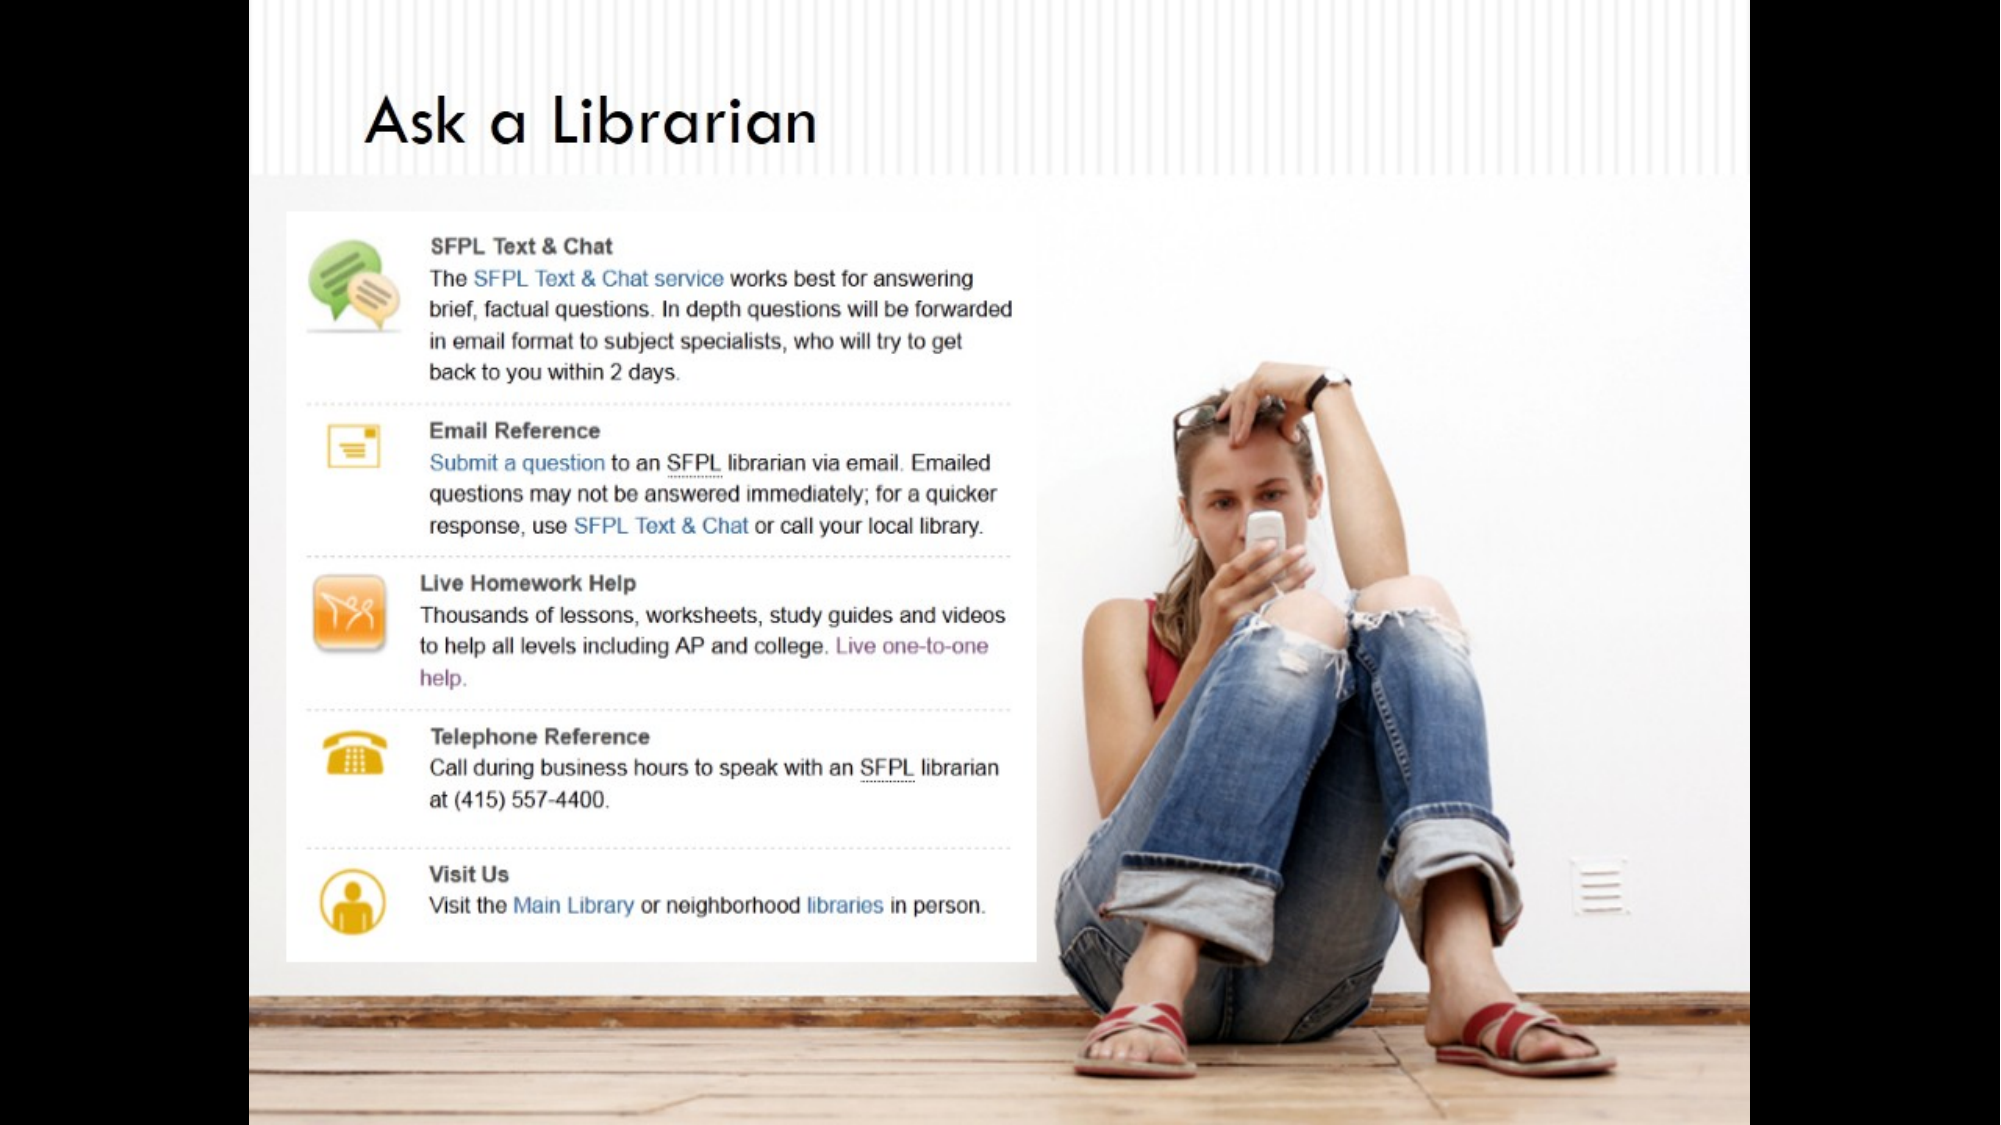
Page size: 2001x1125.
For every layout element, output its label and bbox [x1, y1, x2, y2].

picture [249, 0, 1750, 1125]
